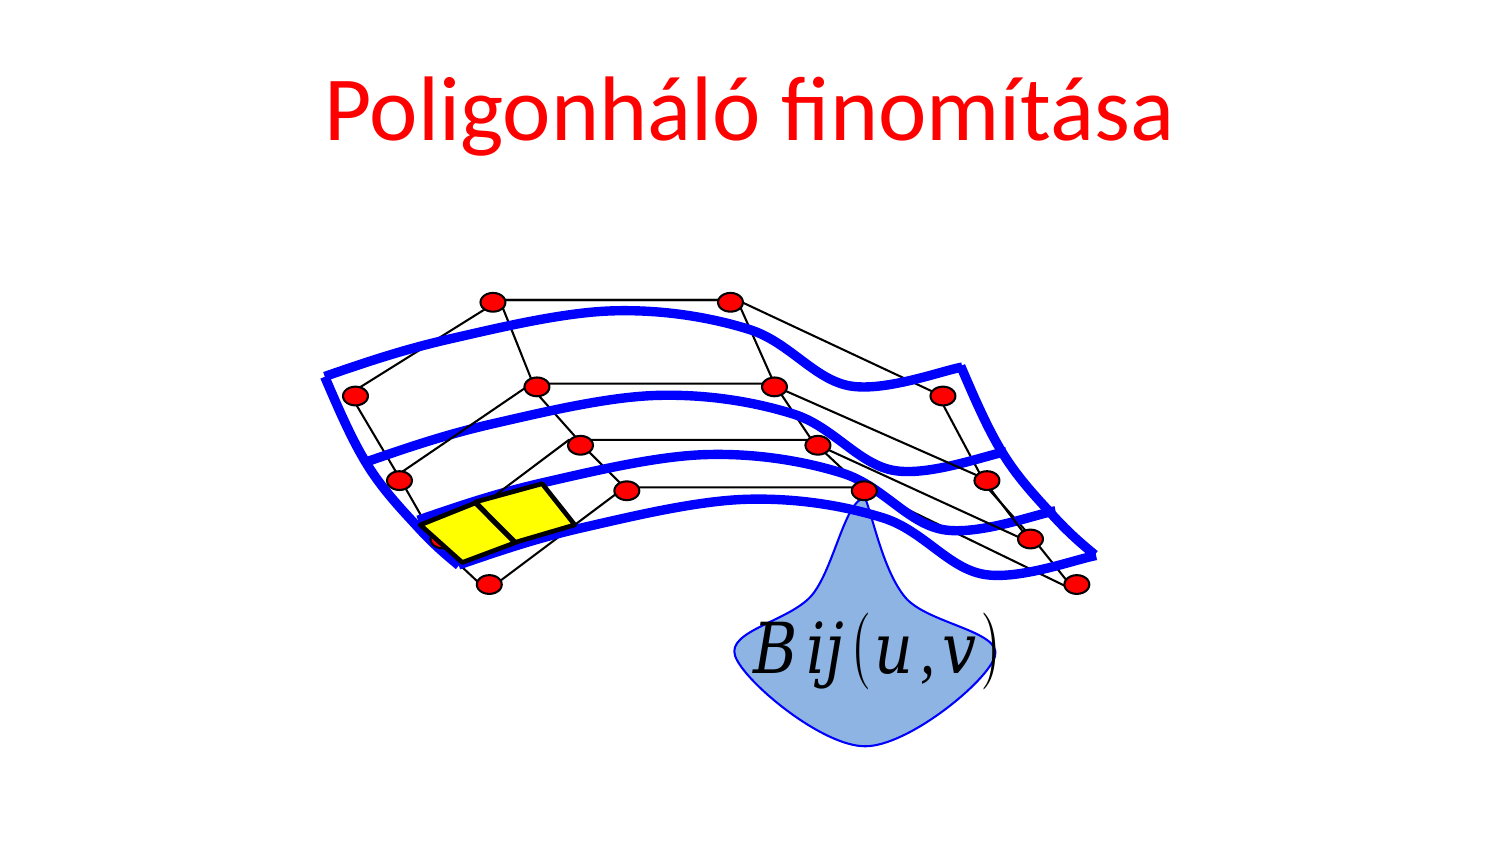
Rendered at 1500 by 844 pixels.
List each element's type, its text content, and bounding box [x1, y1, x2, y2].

text_box [505, 300, 719, 307]
text_box [478, 589, 501, 594]
title Poligonháló finomítása [75, 33, 1425, 175]
text_box [717, 292, 743, 307]
text_box [1065, 589, 1088, 594]
text_box [742, 302, 753, 307]
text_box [420, 483, 575, 563]
text_box [480, 292, 506, 307]
text_box [734, 589, 992, 747]
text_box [324, 309, 1097, 581]
